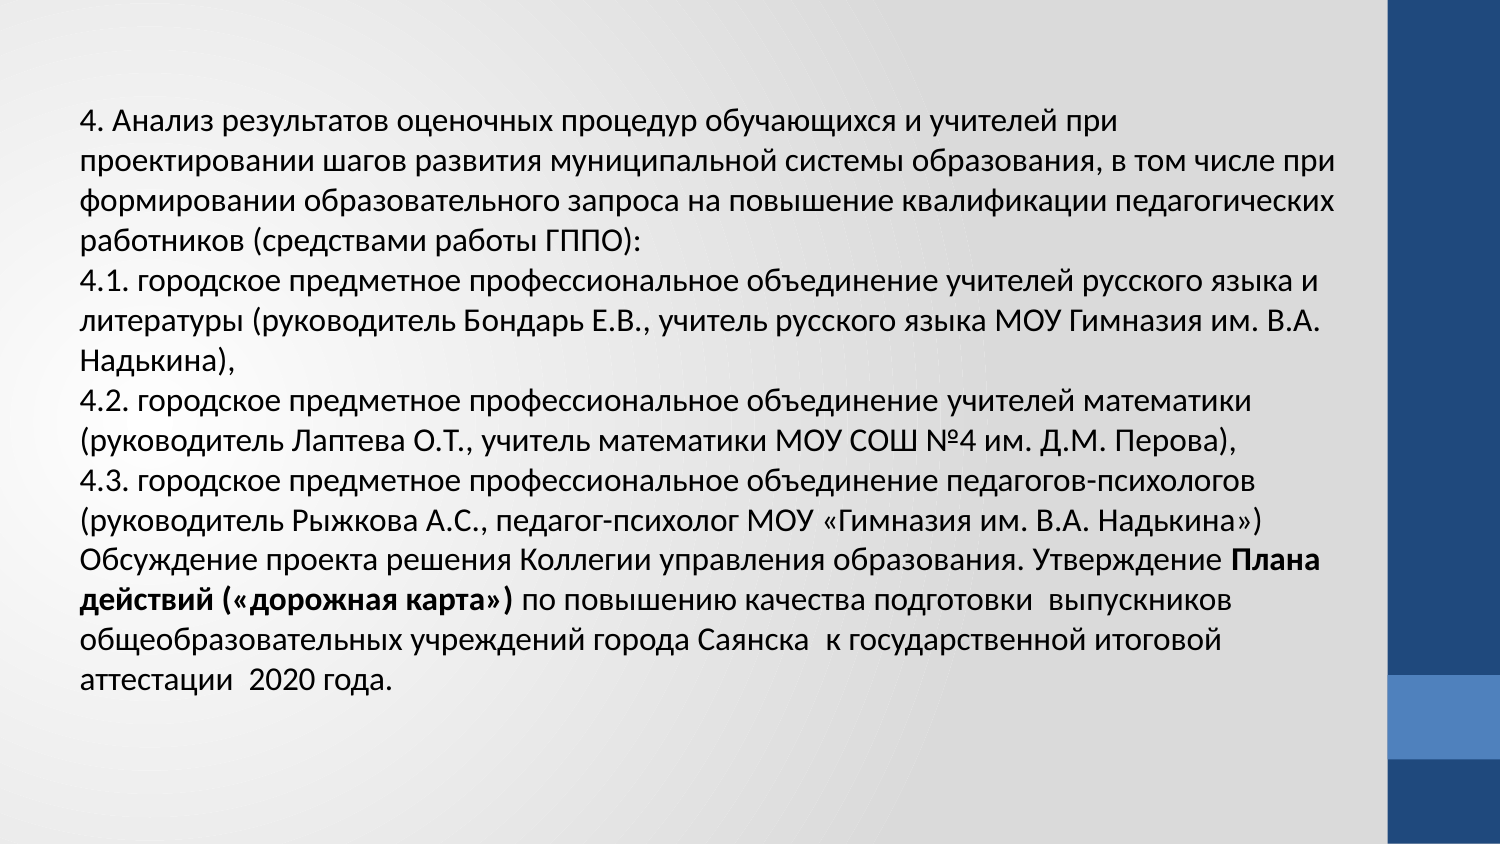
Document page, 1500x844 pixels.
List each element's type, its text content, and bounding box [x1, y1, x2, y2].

text_box 4. Анализ результатов оценочных процедур обучающихся и учителей при проектировании шагов развития муниципальной системы образования, в том числе при формировании образовательного запроса на повышение квалификации педагогических работников (средствами работы ГППО): 4.1. городское предметное профессиональное объединение учителей русского языка и литературы (руководитель Бондарь Е.В., учитель русского языка МОУ Гимназия им. В.А. Надькина), 4.2. городское предметное профессиональное объединение учителей математики (руководитель Лаптева О.Т., учитель математики МОУ СОШ №4 им. Д.М. Перова), 4.3. городское предметное профессиональное объединение педагогов-психологов (руководитель Рыжкова А.С., педагог-психолог МОУ «Гимназия им. В.А. Надькина») Обсуждение проекта решения Коллегии управления образования. Утверждение Плана действий («дорожная карта») по повышению качества подготовки выпускников общеобразовательных учреждений города Саянска к государственной итоговой аттестации 2020 года. [64, 91, 1365, 705]
